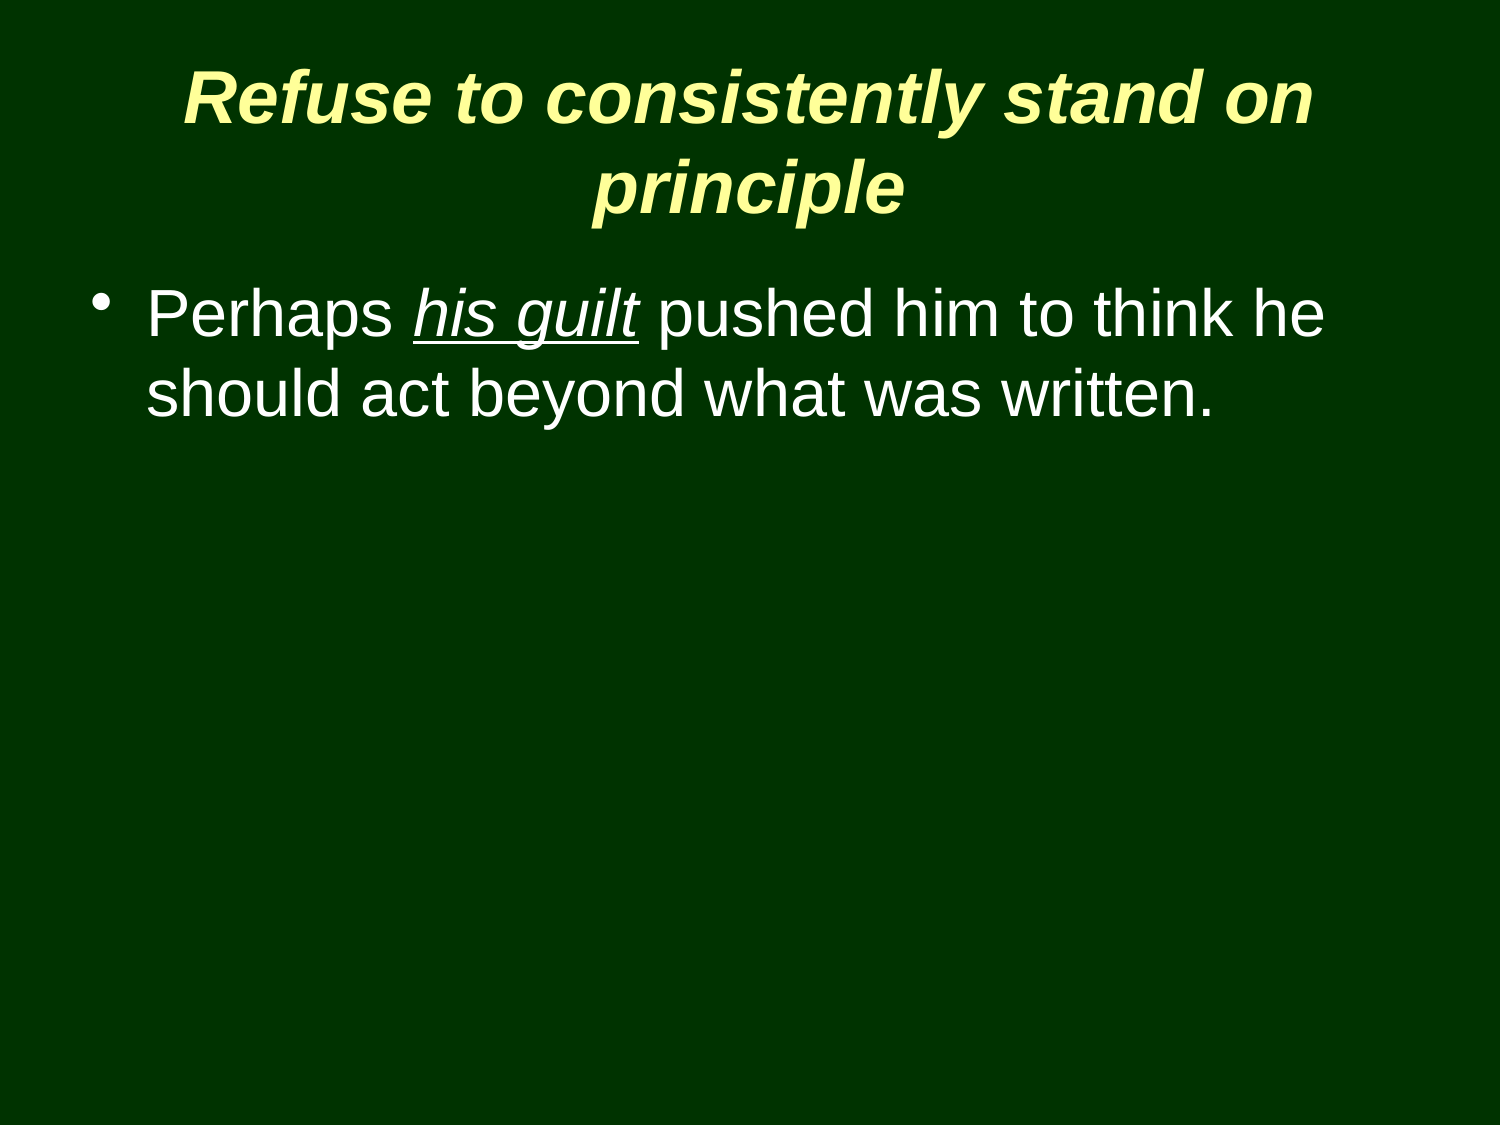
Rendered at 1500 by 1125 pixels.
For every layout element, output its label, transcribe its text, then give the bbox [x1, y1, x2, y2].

title Refuse to consistently stand on principle [75, 45, 1425, 233]
list Perhaps his guilt pushed him to think he should act beyond what was written. [75, 262, 1425, 1005]
